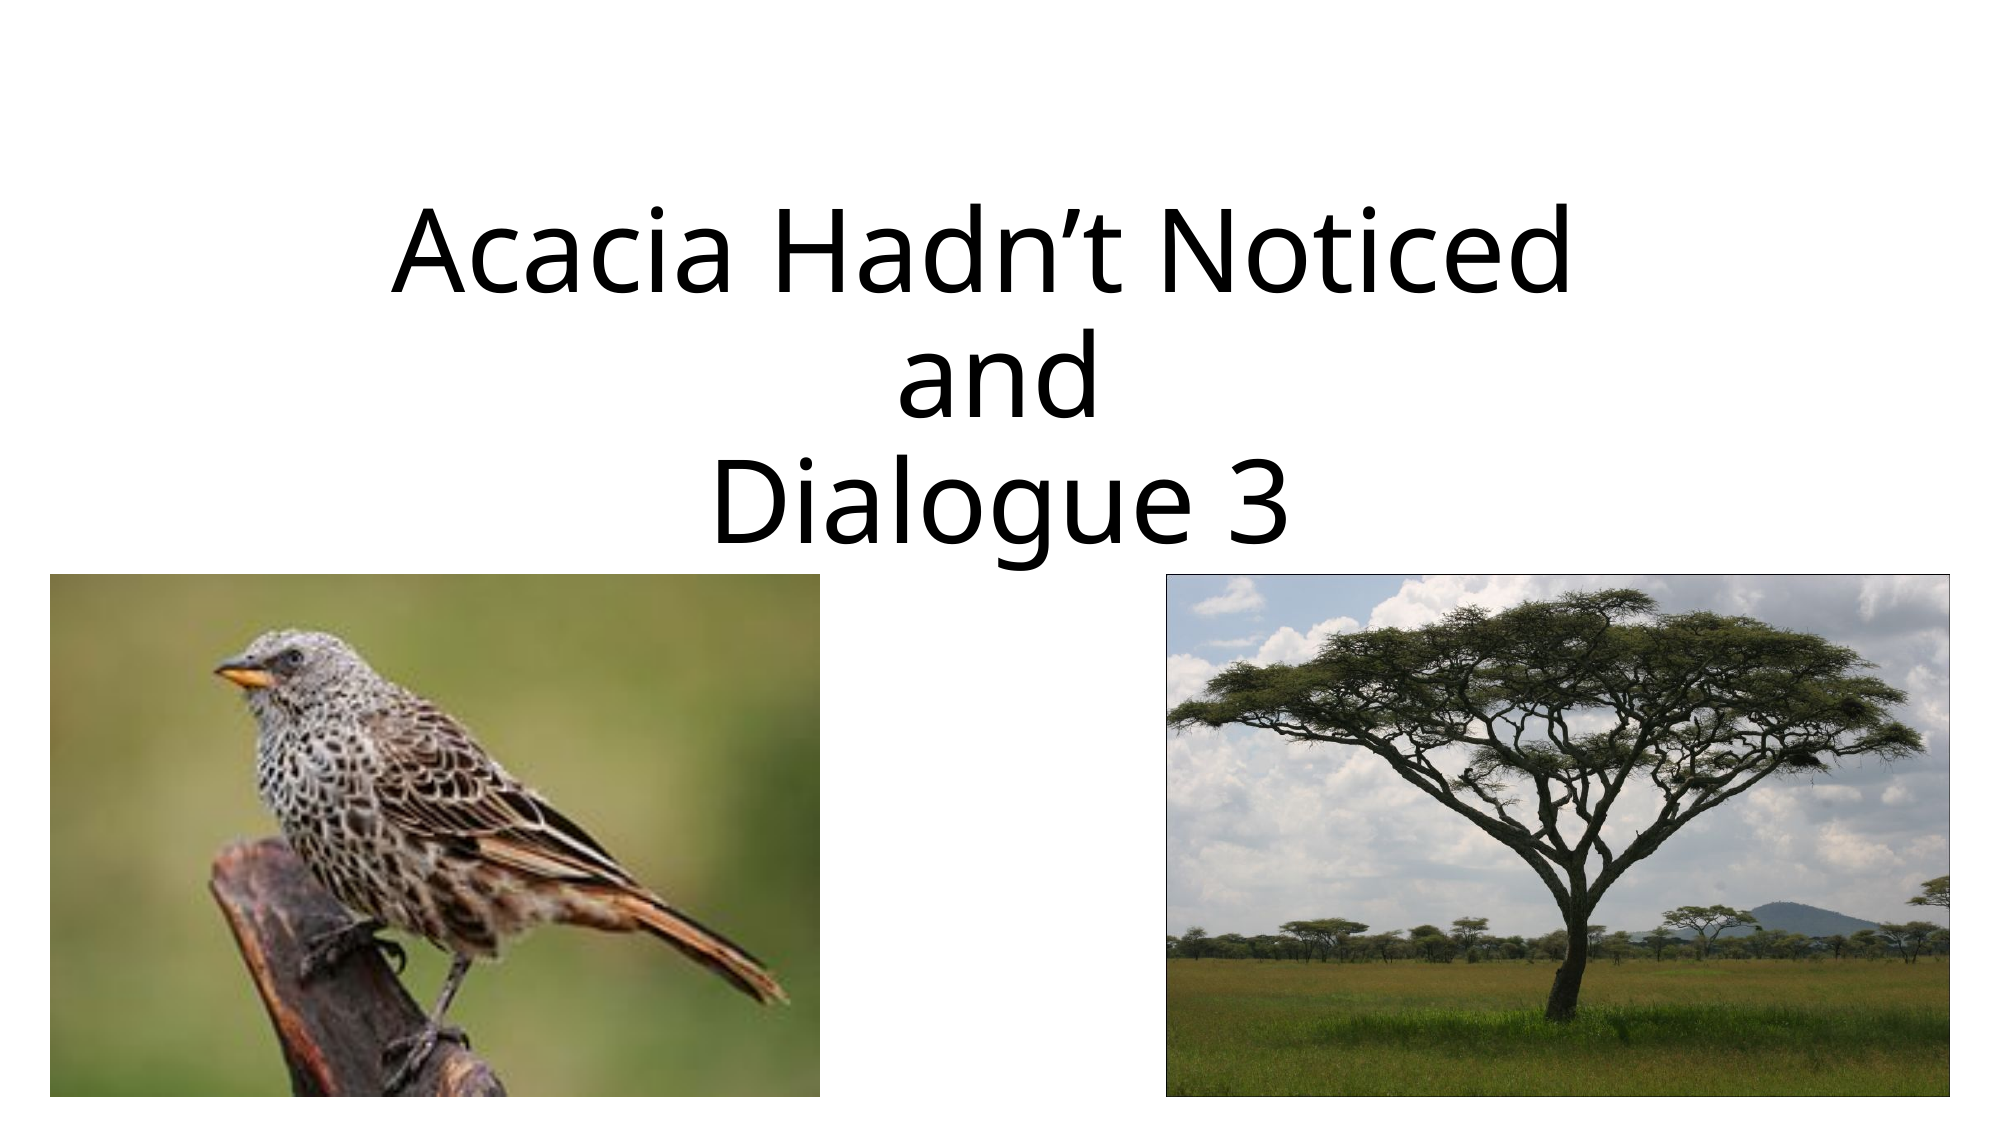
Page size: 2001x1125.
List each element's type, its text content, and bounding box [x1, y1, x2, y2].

picture [50, 574, 820, 1097]
title Acacia Hadn’t Noticed and Dialogue 3 [249, 184, 1750, 576]
picture [1166, 574, 1950, 1097]
